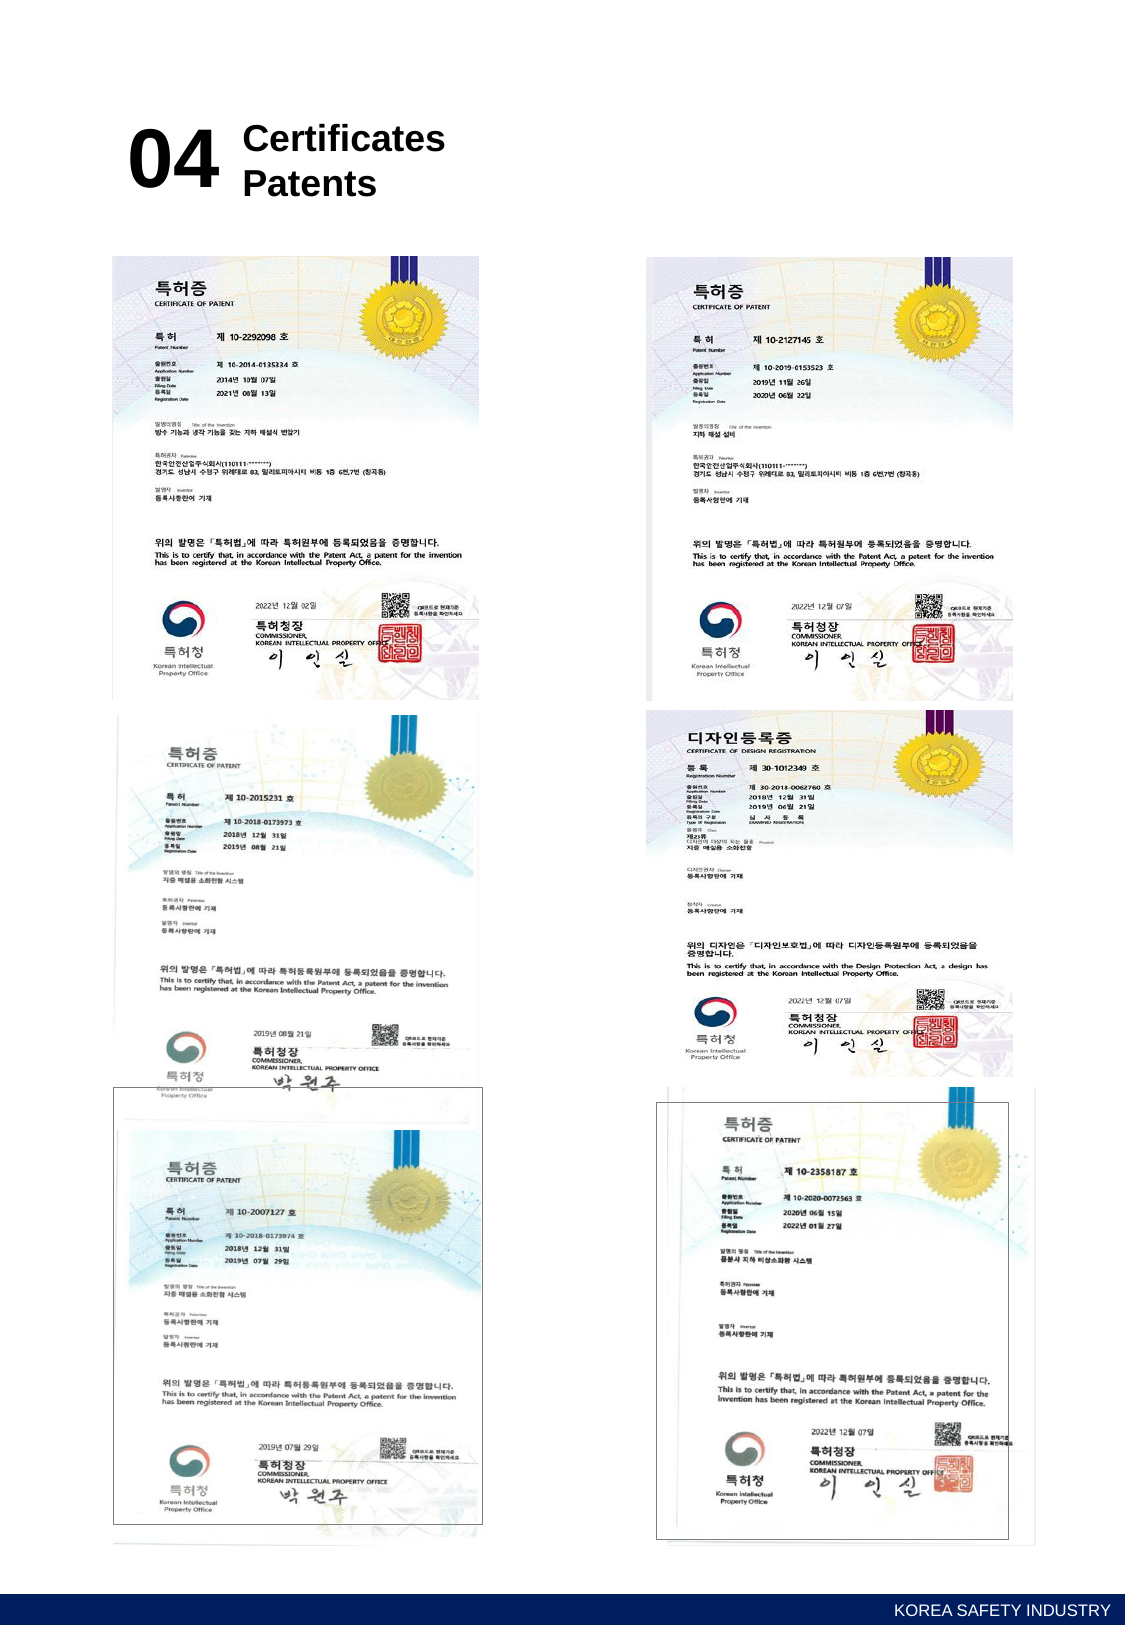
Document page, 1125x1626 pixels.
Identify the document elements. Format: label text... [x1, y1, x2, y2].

picture [646, 710, 1013, 1077]
picture [646, 256, 1013, 701]
text_box [0, 1594, 871, 1625]
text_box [113, 1086, 484, 1546]
footer KOREA SAFETY INDUSTRY [871, 1587, 1125, 1625]
text_box Certificates Patents [227, 106, 928, 211]
picture [112, 255, 479, 700]
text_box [110, 715, 480, 1088]
text_box 04 [112, 96, 250, 212]
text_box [656, 1086, 1037, 1546]
